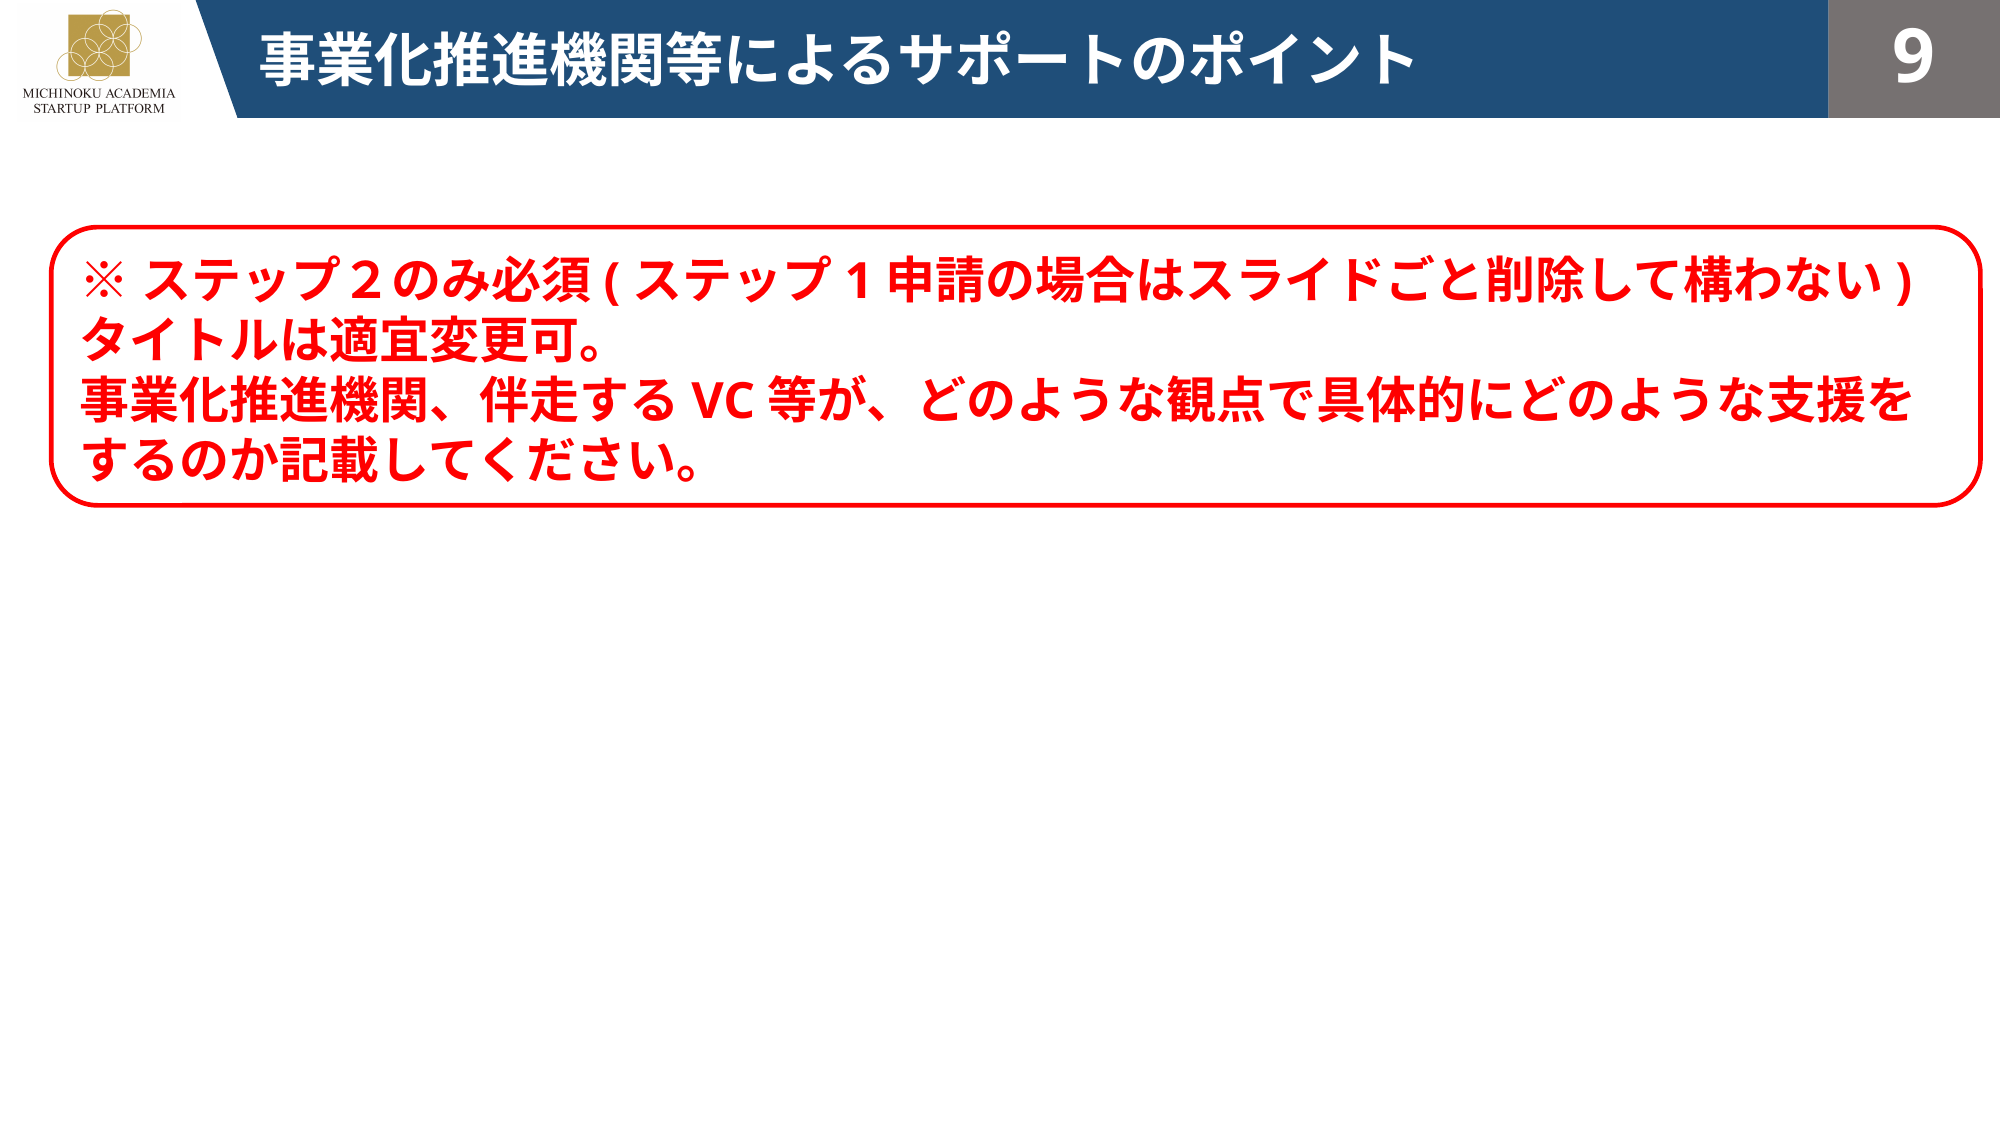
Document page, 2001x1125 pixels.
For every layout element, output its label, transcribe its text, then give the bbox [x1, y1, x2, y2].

picture [17, 3, 181, 122]
text_box 事業化推進機関等によるサポートのポイント [243, 16, 1834, 101]
text_box ※ステップ２のみ必須(ステップ1申請の場合はスライドごと削除して構わない) タイトルは適宜変更可。 事業化推進機関、伴走するVC等が、どのような観点で具体的にどのような支援をするのか記載してください。 [50, 226, 1982, 507]
